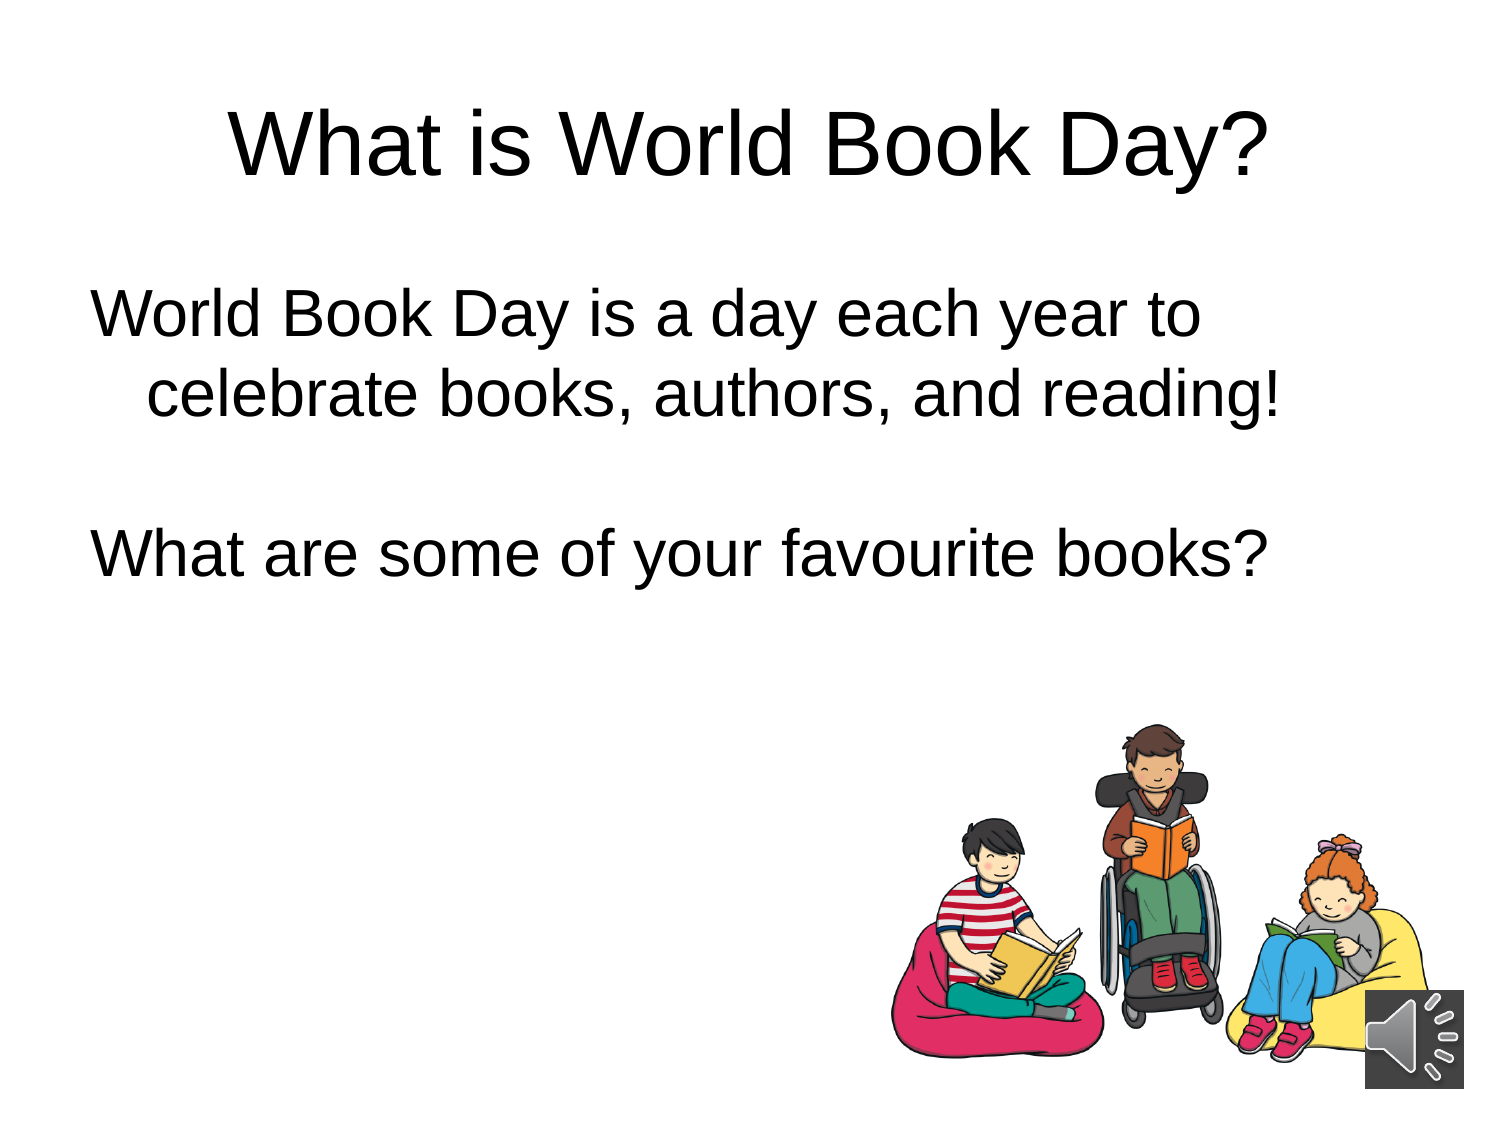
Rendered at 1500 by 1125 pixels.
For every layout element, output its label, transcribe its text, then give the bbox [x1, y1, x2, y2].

picture [891, 723, 1465, 1090]
list World Book Day is a day each year to celebrate books, authors, and reading! What are some of your favourite books? [75, 262, 1425, 1005]
title What is World Book Day? [75, 45, 1425, 233]
